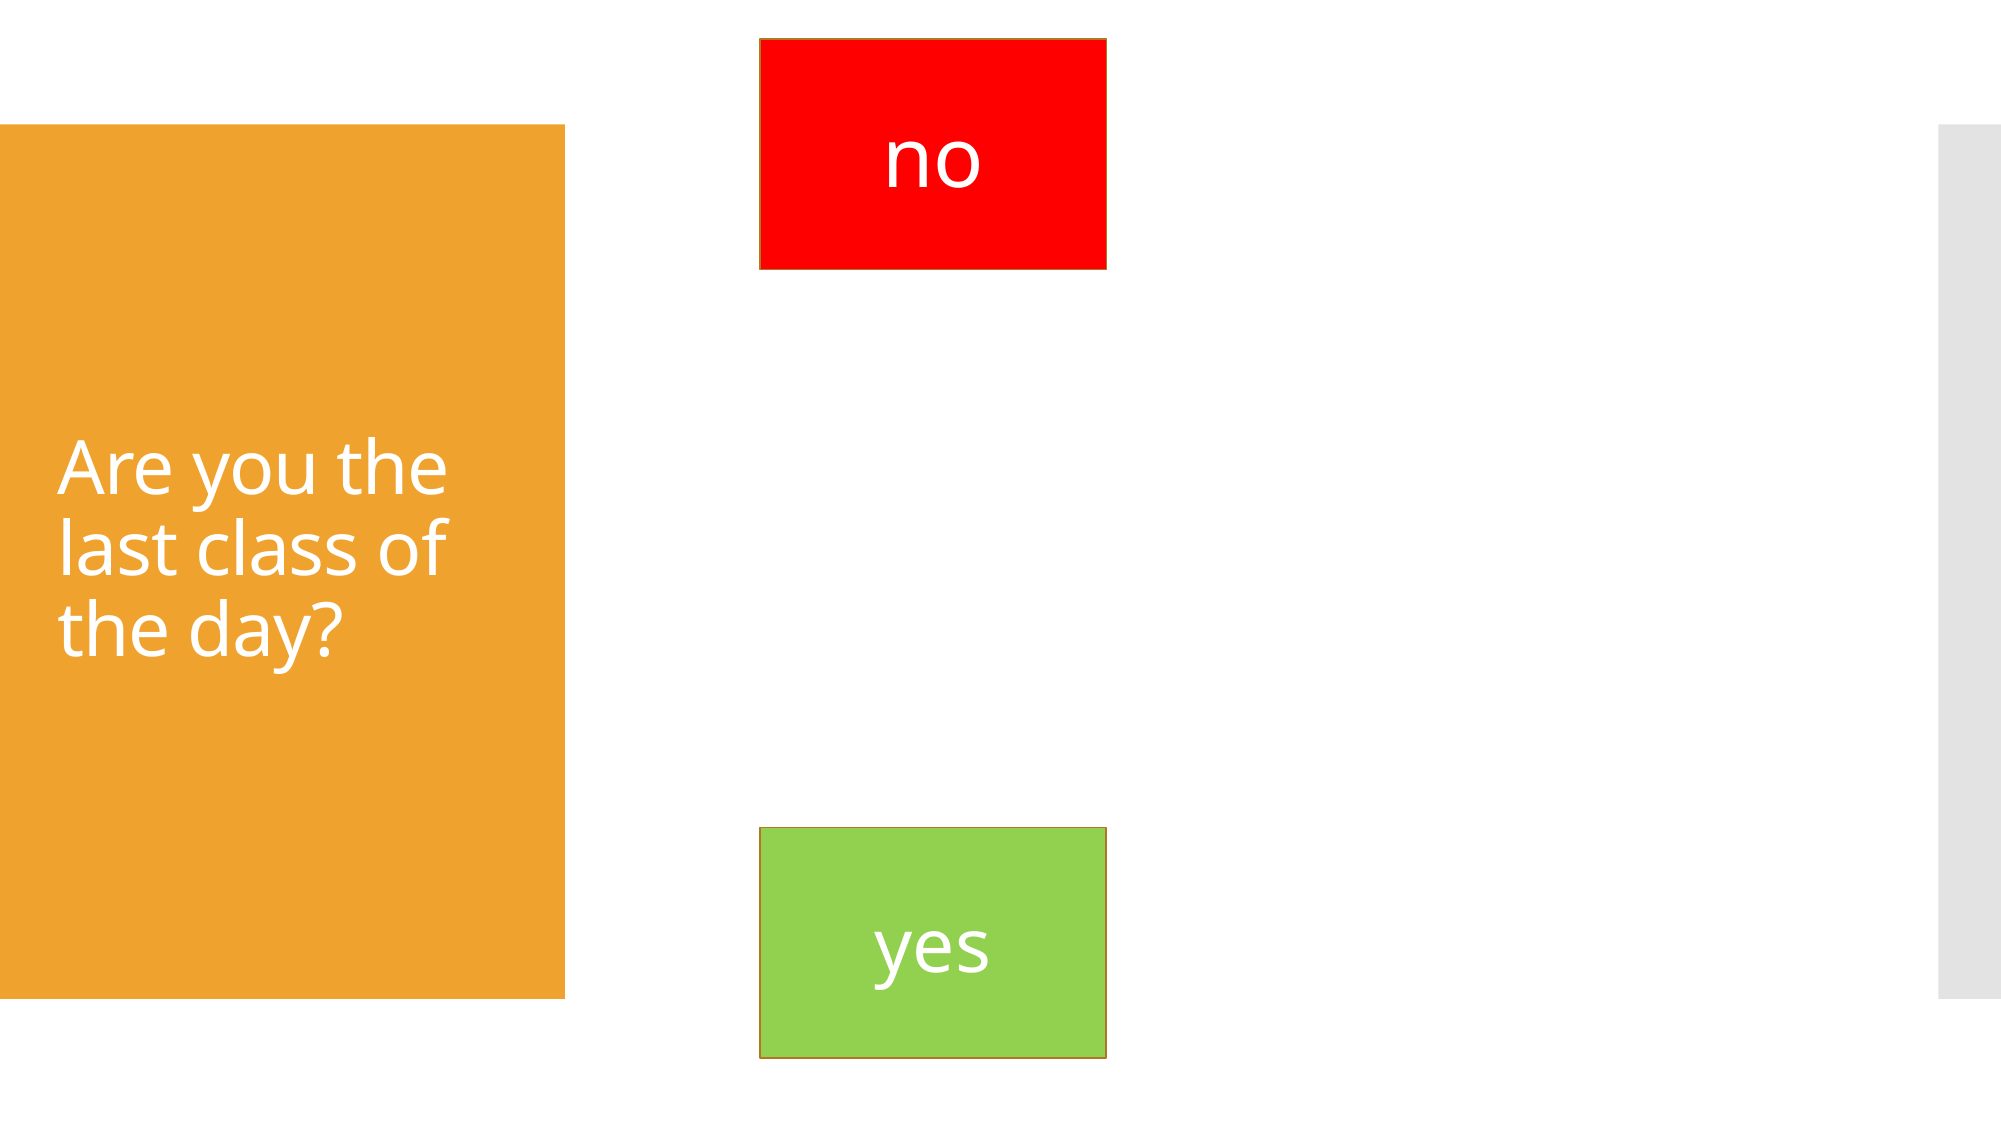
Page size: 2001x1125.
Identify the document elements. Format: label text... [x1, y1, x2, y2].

text_box yes [759, 827, 1107, 1059]
title Are you the last class of the day? [42, 174, 527, 929]
text_box no [759, 38, 1107, 270]
